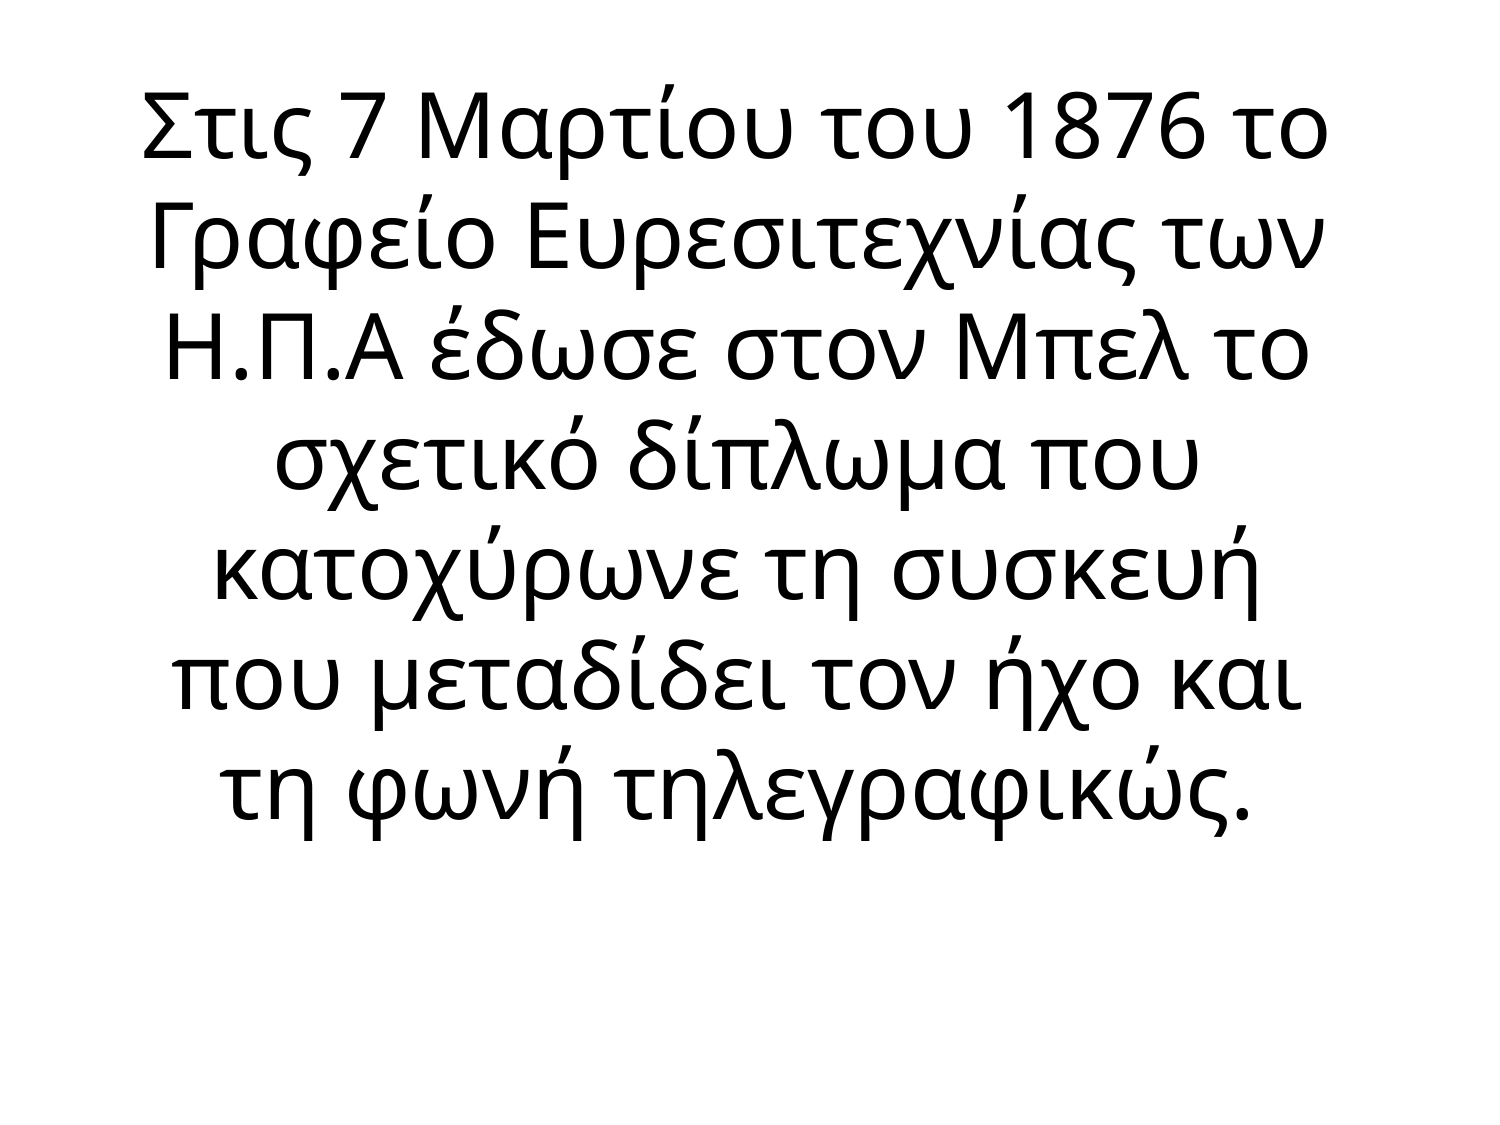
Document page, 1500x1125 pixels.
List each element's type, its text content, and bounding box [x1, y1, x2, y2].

title Στις 7 Μαρτίου του 1876 το Γραφείο Ευρεσιτεχνίας των Η.Π.Α έδωσε στον Μπελ το σχετικό δίπλωμα που κατοχύρωνε τη συσκευή που μεταδίδει τον ήχο και τη φωνή τηλεγραφικώς. [100, 30, 1376, 515]
subtitle [17, 515, 1483, 1106]
